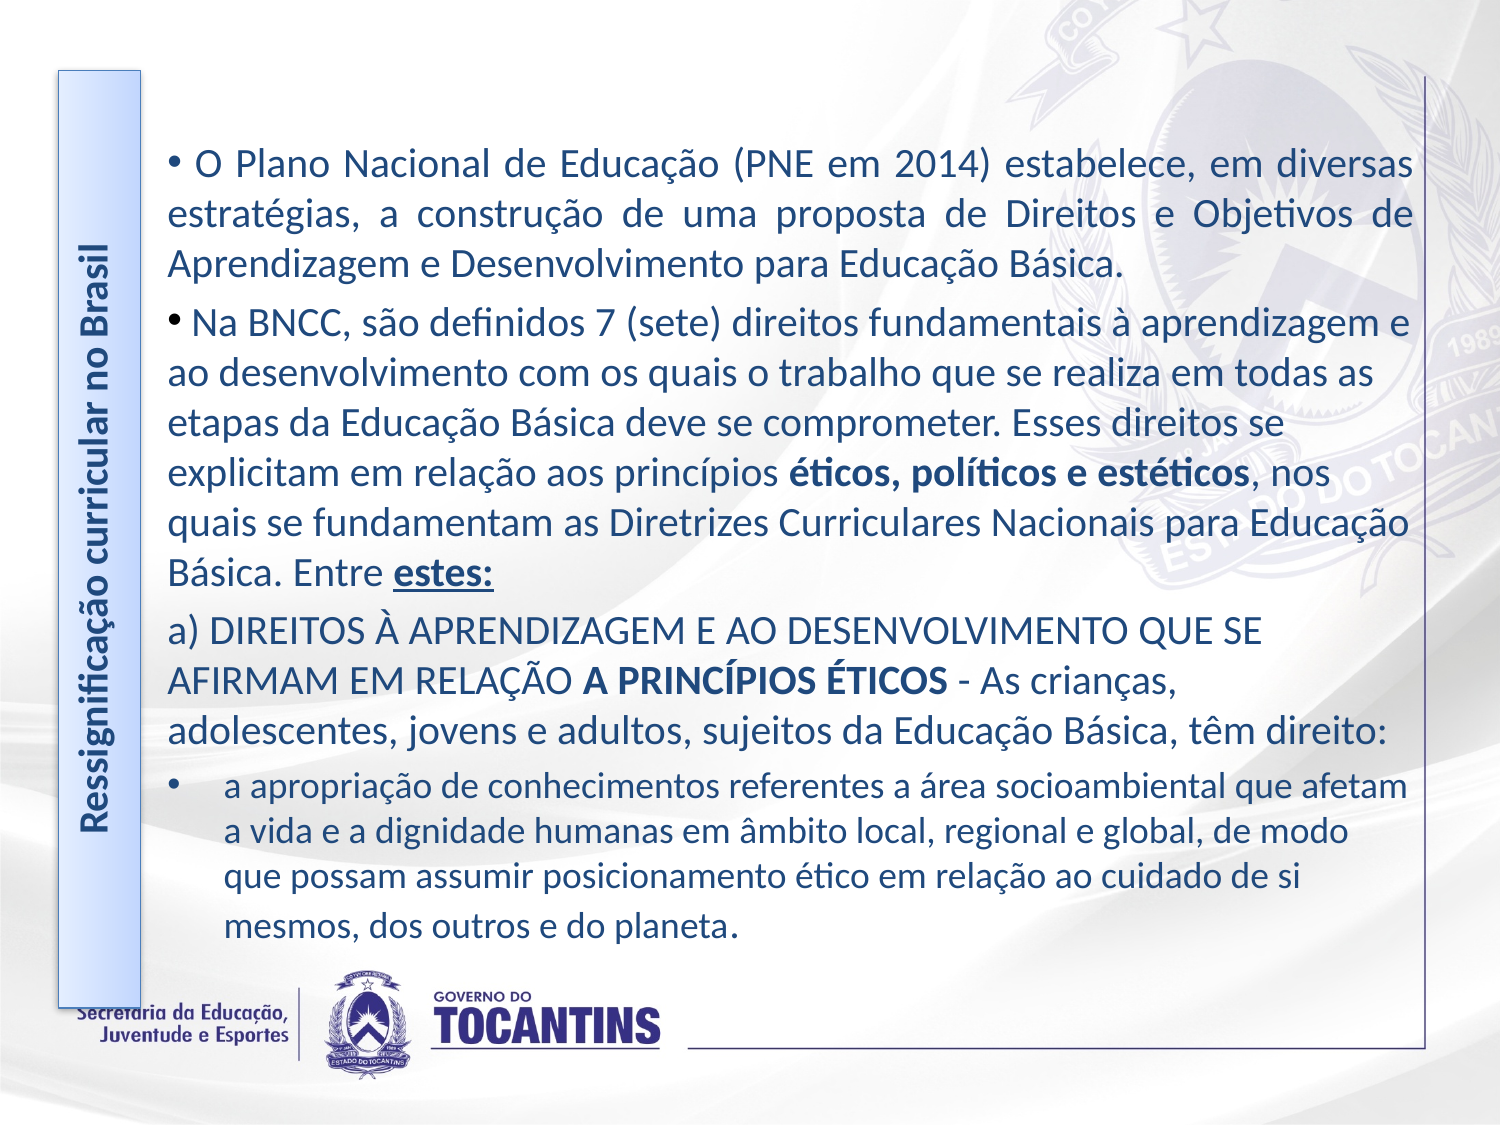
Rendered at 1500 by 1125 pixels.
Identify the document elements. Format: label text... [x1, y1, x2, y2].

list O Plano Nacional de Educação (PNE em 2014) estabelece, em diversas estratégias, a construção de uma proposta de Direitos e Objetivos de Aprendizagem e Desenvolvimento para Educação Básica. Na BNCC, são definidos 7 (sete) direitos fundamentais à aprendizagem e ao desenvolvimento com os quais o trabalho que se realiza em todas as etapas da Educação Básica deve se comprometer. Esses direitos se explicitam em relação aos princípios éticos, políticos e estéticos, nos quais se fundamentam as Diretrizes Curriculares Nacionais para Educação Básica. Entre estes: a) DIREITOS À APRENDIZAGEM E AO DESENVOLVIMENTO QUE SE AFIRMAM EM RELAÇÃO A PRINCÍPIOS ÉTICOS - As crianças, adolescentes, jovens e adultos, sujeitos da Educação Básica, têm direito: a apropriação de conhecimentos referentes a área socioambiental que afetam a vida e a dignidade humanas em âmbito local, regional e global, de modo que possam assumir posicionamento ético em relação ao cuidado de si mesmos, dos outros e do planeta. [152, 70, 1430, 997]
picture [0, 0, 1500, 1125]
list Ressignificação curricular no Brasil [58, 70, 141, 1009]
